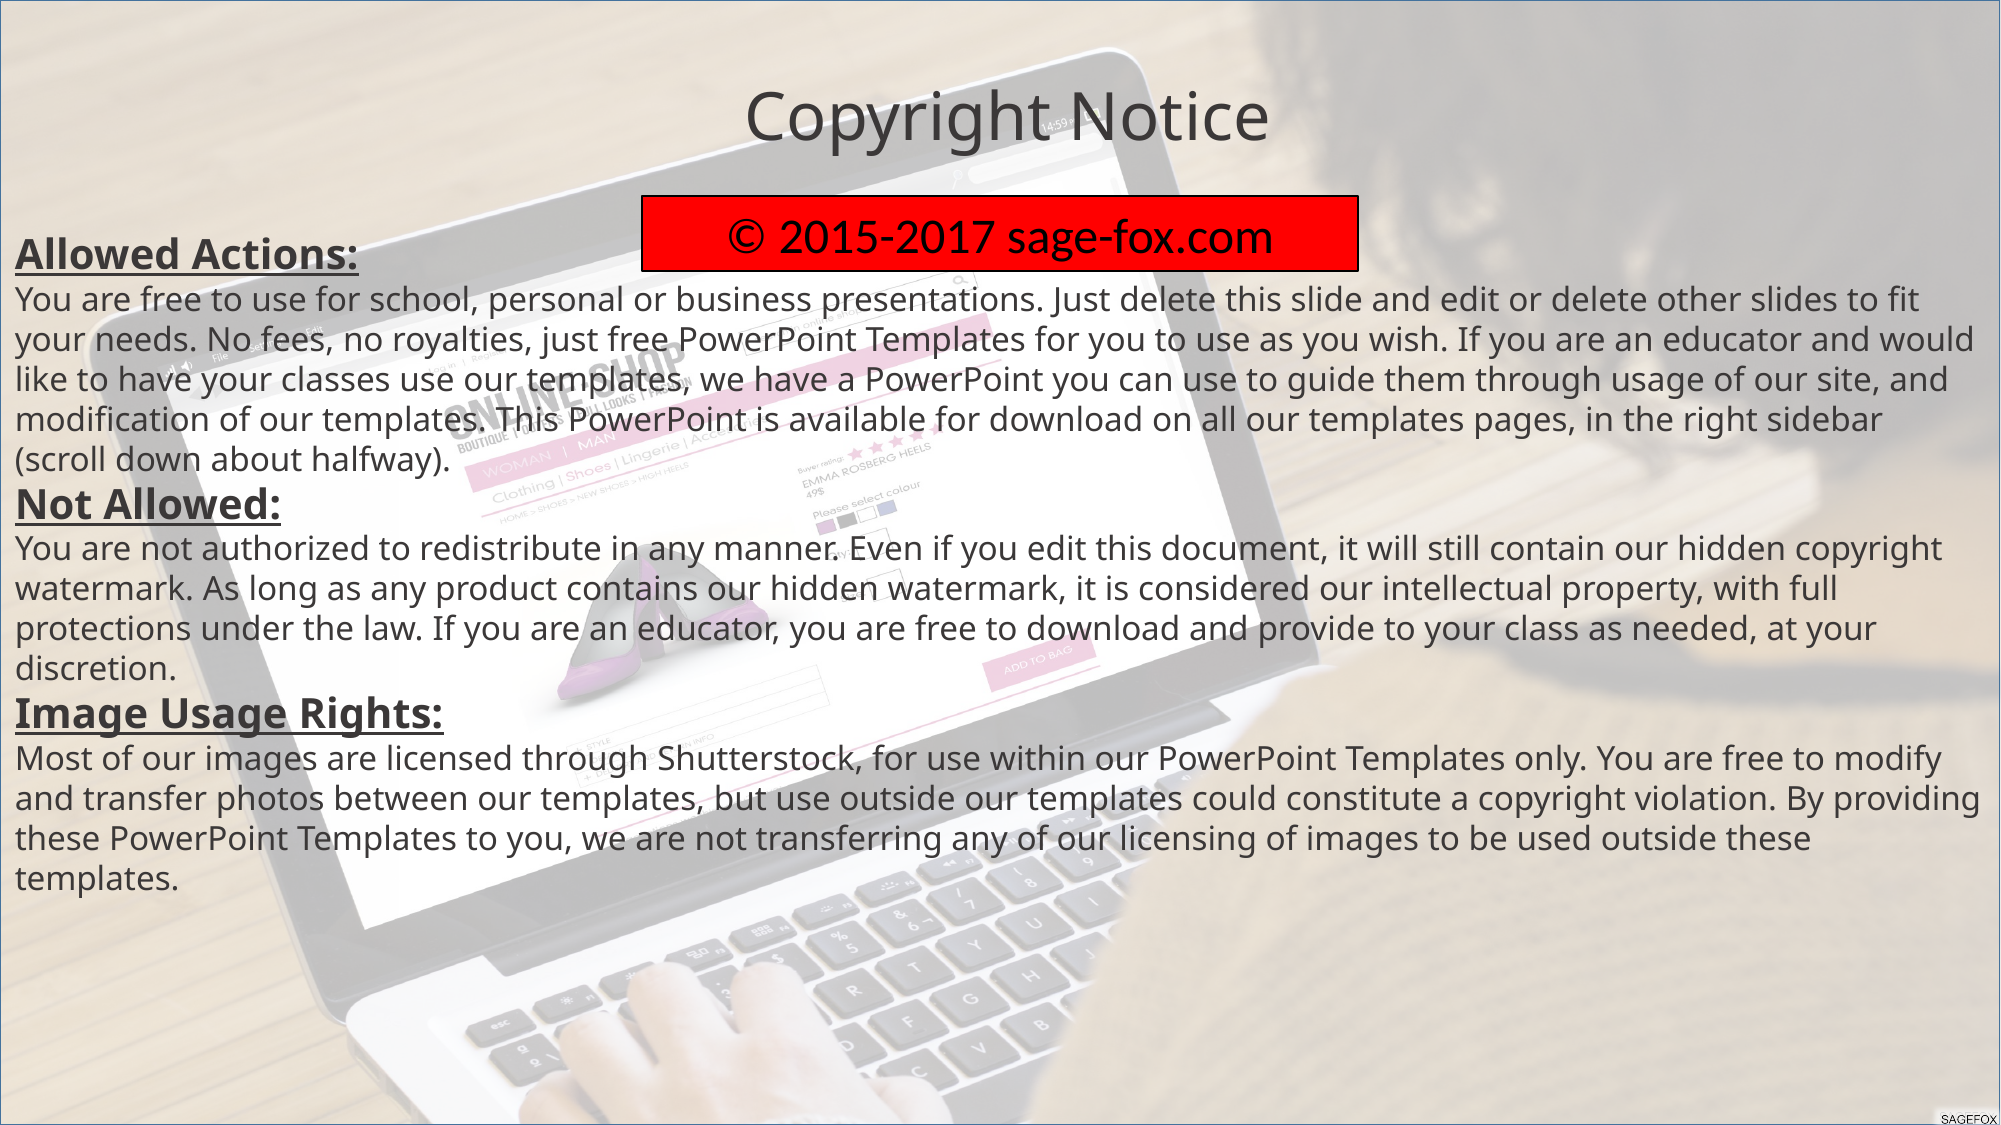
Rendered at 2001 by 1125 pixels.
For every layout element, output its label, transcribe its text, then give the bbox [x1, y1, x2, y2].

picture [1938, 1114, 1999, 1125]
title Copyright Notice [493, 60, 1524, 178]
text_box © 2015-2017 sage-fox.com [641, 196, 1358, 272]
text_box Allowed Actions: You are free to use for school, personal or business presentations. Just delete this slide and edit or delete other slides to fit your needs. No fees, no royalties, just free PowerPoint Templates for you to use as you wish. If you are an educator and would like to have your classes use our templates, we have a PowerPoint you can use to guide them through usage of our site, and modification of our templates. This PowerPoint is available for download on all our templates pages, in the right sidebar (scroll down about halfway). Not Allowed: You are not authorized to redistribute in any manner. Even if you edit this document, it will still contain our hidden copyright watermark. As long as any product contains our hidden watermark, it is considered our intellectual property, with full protections under the law. If you are an educator, you are free to download and provide to your class as needed, at your discretion. Image Usage Rights: Most of our images are licensed through Shutterstock, for use within our PowerPoint Templates only. You are free to modify and transfer photos between our templates, but use outside our templates could constitute a copyright violation. By providing these PowerPoint Templates to you, we are not transferring any of our licensing of images to be used outside these templates. [0, 0, 2000, 1125]
